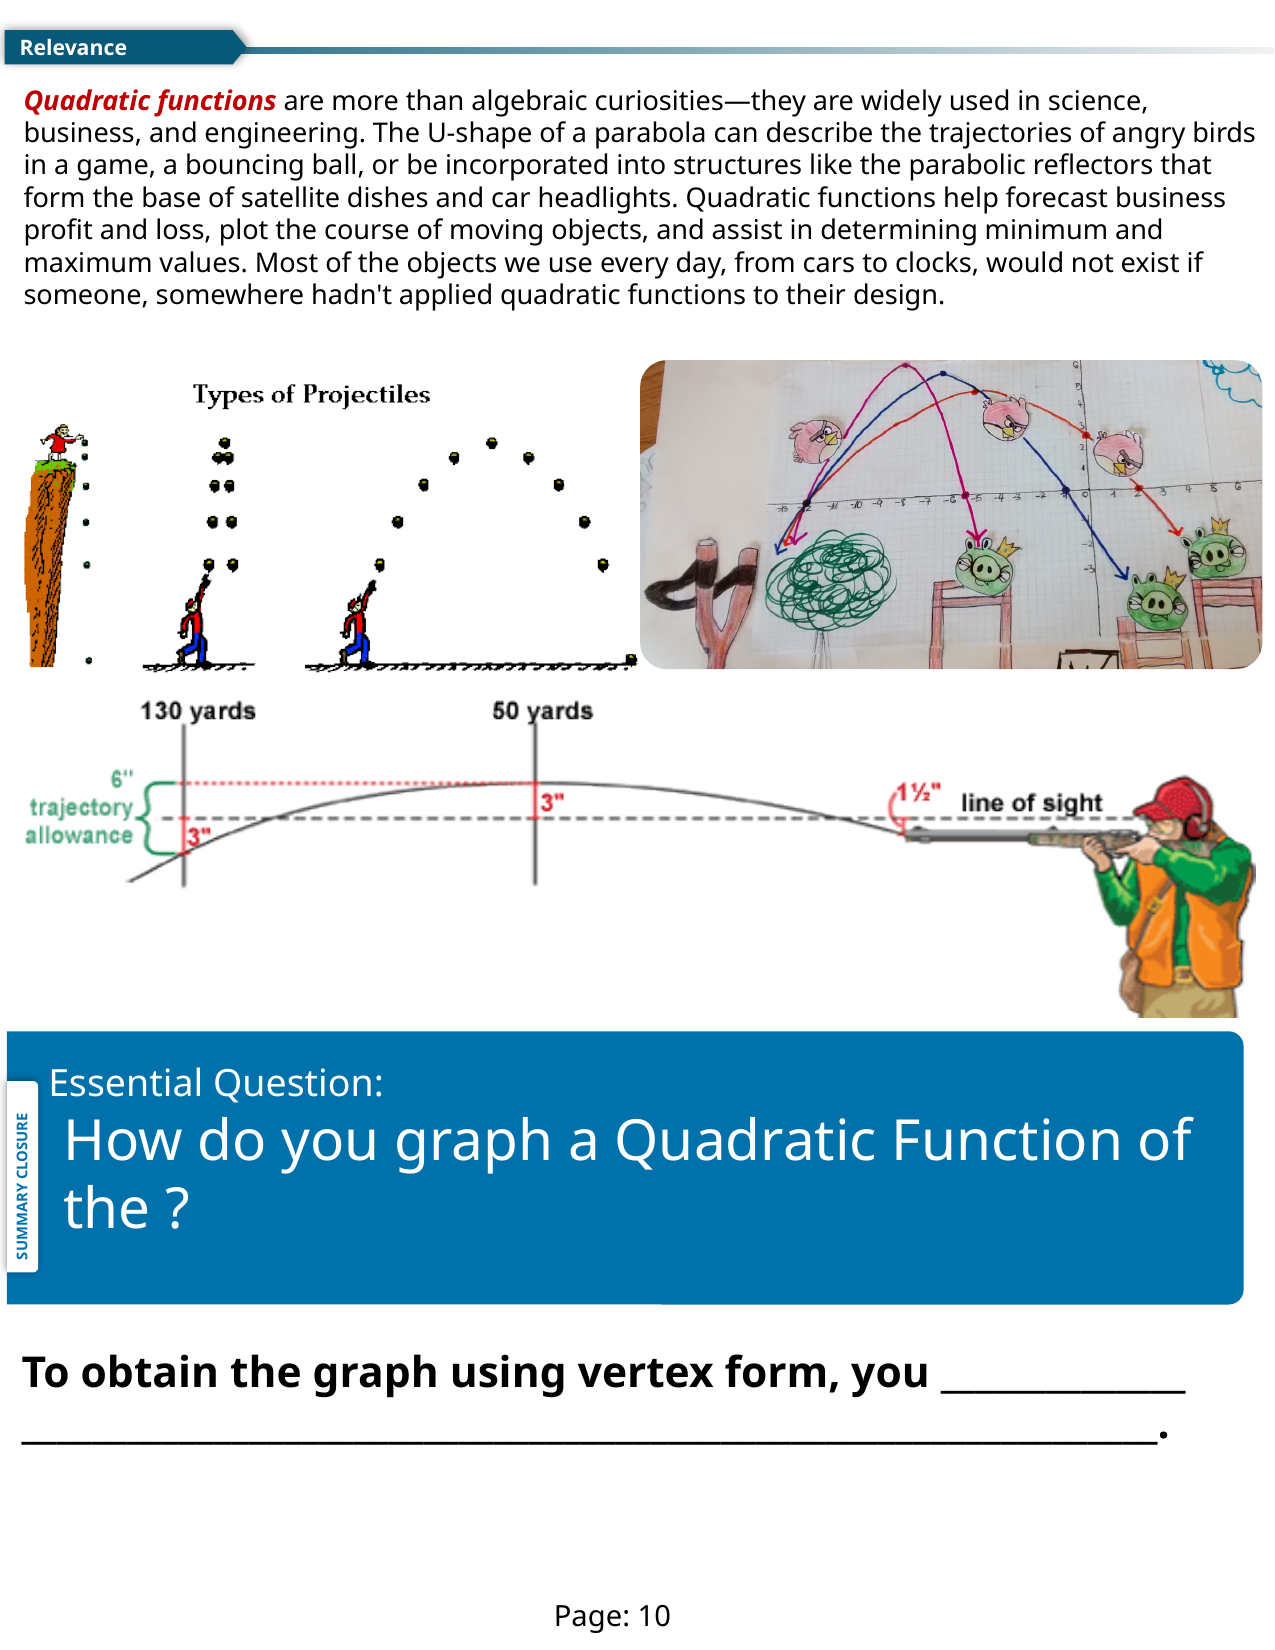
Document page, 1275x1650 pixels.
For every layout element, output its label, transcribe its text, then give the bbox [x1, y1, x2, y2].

text_box [6, 1031, 1244, 1305]
text_box To obtain the graph using vertex form, you ______________ _________________________________________________________________. [6, 1337, 1219, 1455]
picture [18, 359, 1263, 675]
text_box Quadratic functions are more than algebraic curiosities—they are widely used in science, business, and engineering. The U-shape of a parabola can describe the trajectories of angry birds in a game, a bouncing ball, or be incorporated into structures like the parabolic reflectors that form the base of satellite dishes and car headlights. Quadratic functions help forecast business profit and loss, plot the course of moving objects, and assist in determining minimum and maximum values. Most of the objects we use every day, from cars to clocks, would not exist if someone, somewhere hadn't applied quadratic functions to their design. [8, 75, 1275, 318]
picture [25, 688, 1256, 1019]
text_box [257, 45, 1275, 55]
text_box Essential Question: [33, 1051, 400, 1112]
text_box Page: 10 [538, 1590, 686, 1640]
text_box Relevance [2, 27, 249, 67]
text_box SUMMARY CLOSURE [6, 1081, 39, 1273]
